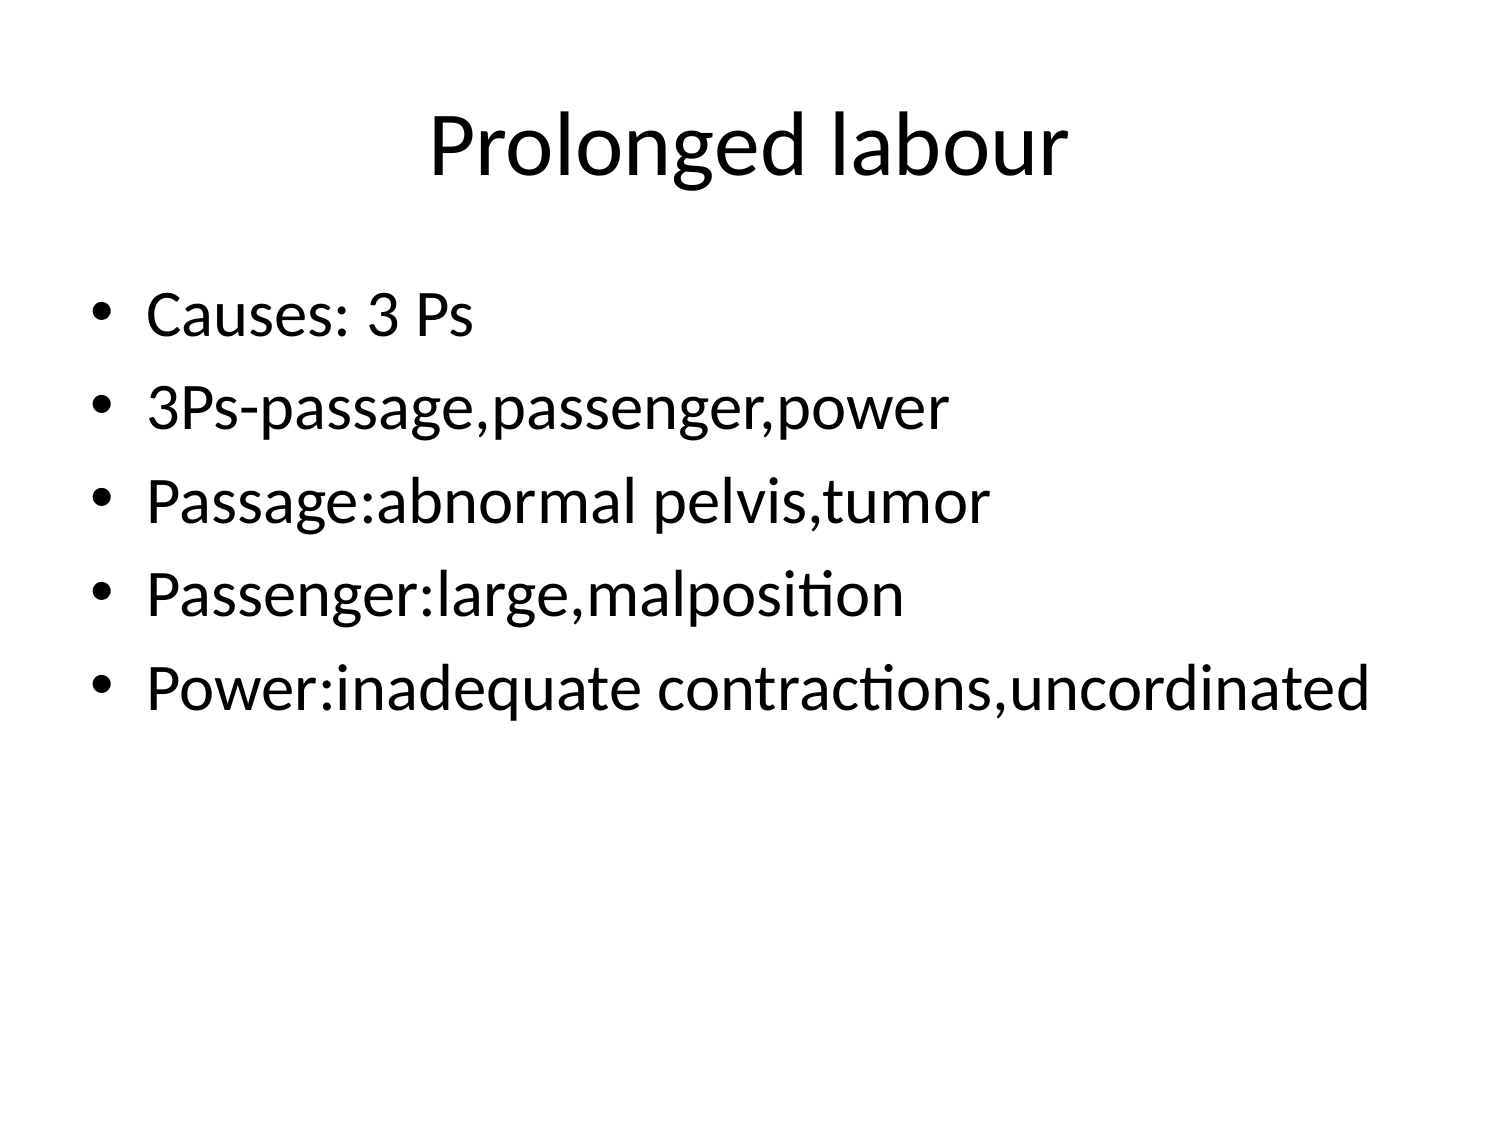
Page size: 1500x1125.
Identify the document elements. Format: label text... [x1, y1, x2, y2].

list Causes: 3 Ps 3Ps-passage,passenger,power Passage:abnormal pelvis,tumor Passenger:large,malposition Power:inadequate contractions,uncordinated [75, 262, 1425, 1005]
title Prolonged labour [75, 45, 1425, 233]
